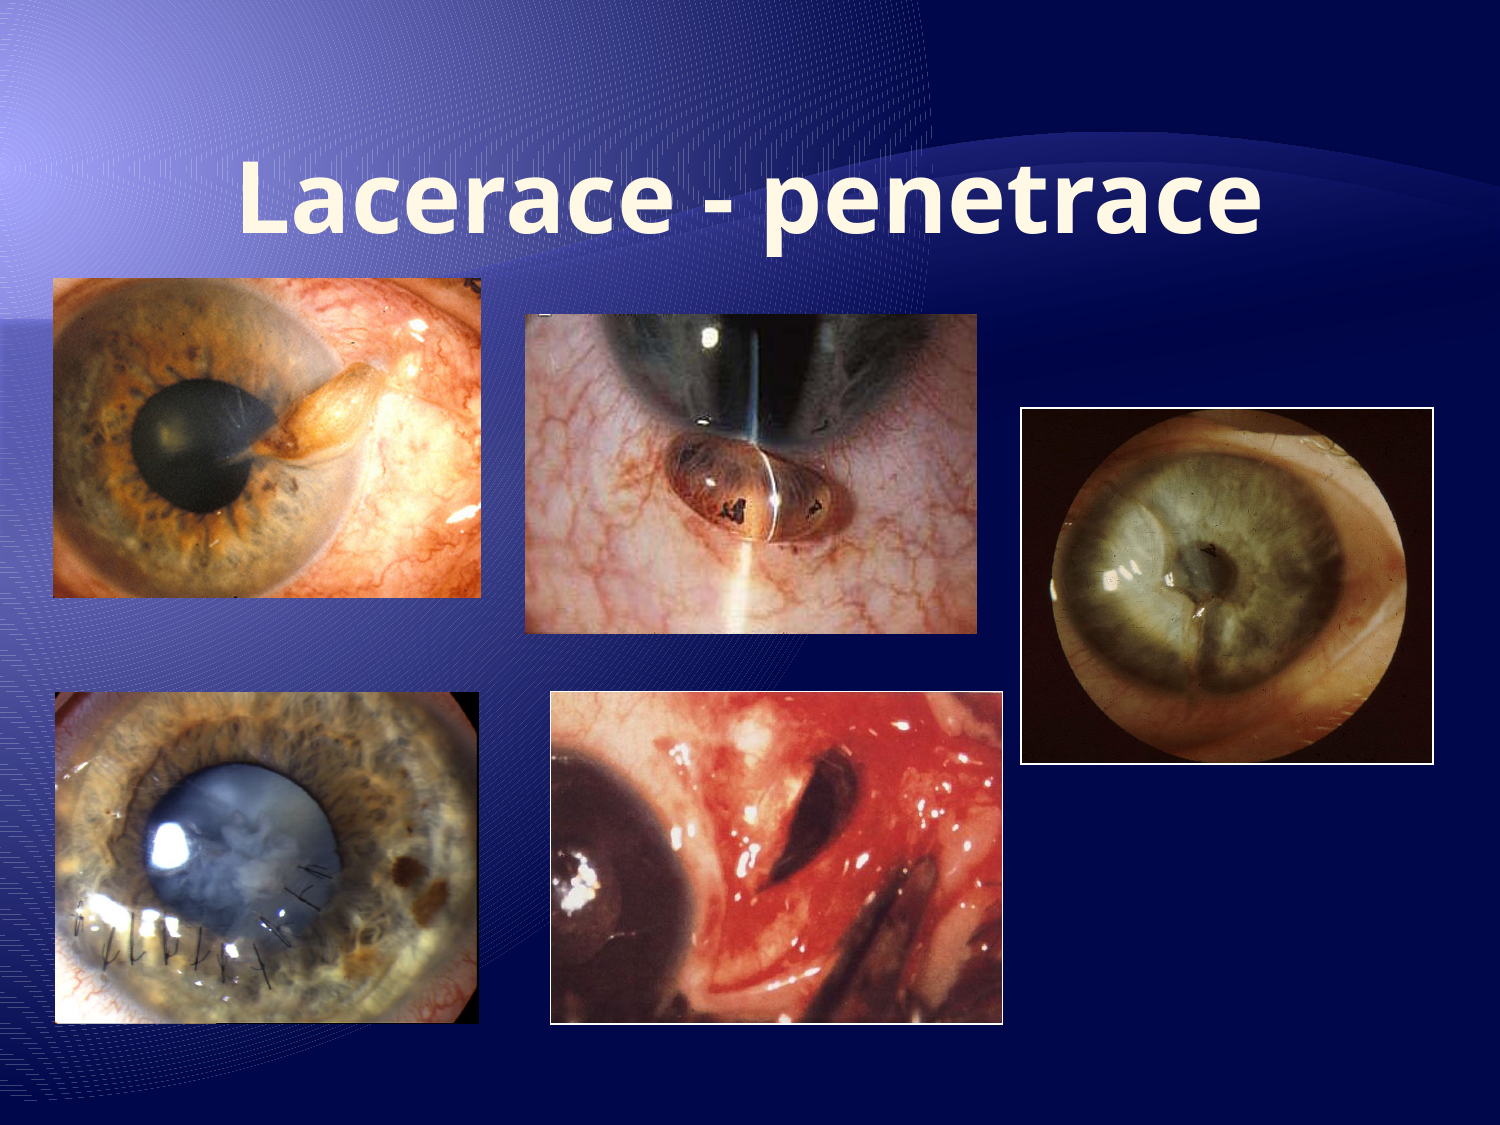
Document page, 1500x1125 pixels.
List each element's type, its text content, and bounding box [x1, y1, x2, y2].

picture [550, 692, 1002, 1024]
picture [1021, 408, 1433, 764]
picture [525, 314, 977, 634]
picture [55, 692, 479, 1024]
title Lacerace - penetrace [75, 87, 1425, 256]
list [52, 278, 481, 599]
